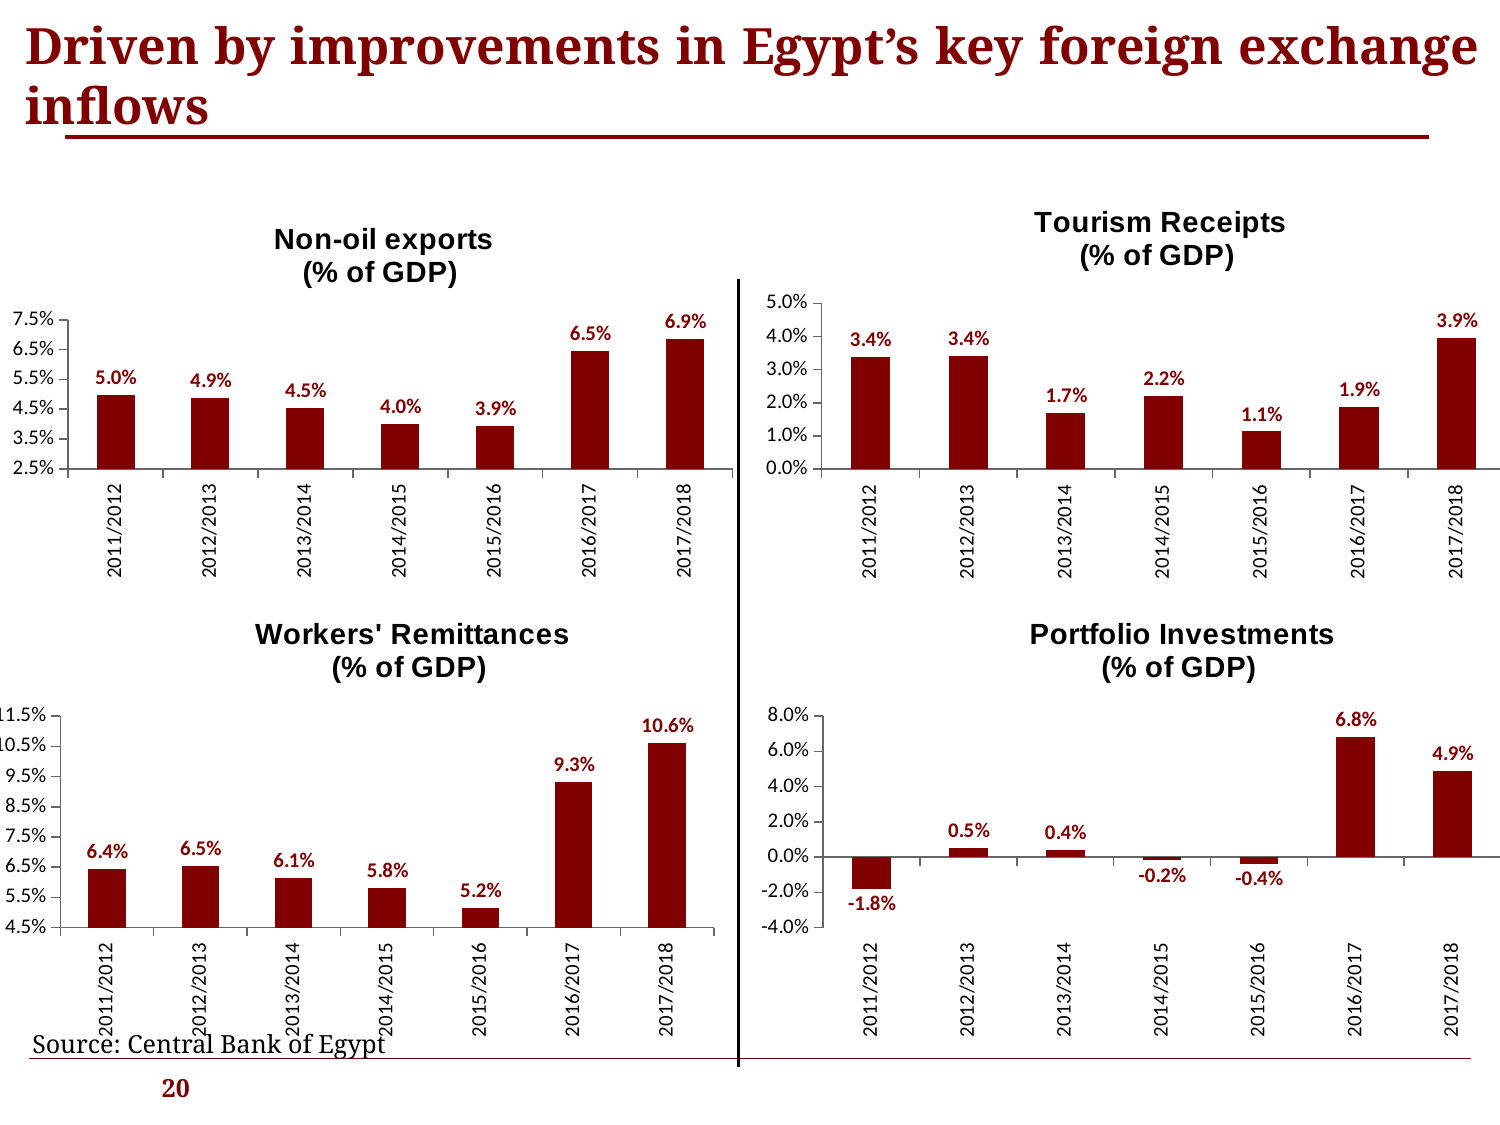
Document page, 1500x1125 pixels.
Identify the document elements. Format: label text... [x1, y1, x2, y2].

chart [745, 596, 1500, 1047]
chart [0, 202, 745, 587]
chart [0, 596, 730, 1047]
slide_number 20 [64, 1070, 190, 1107]
chart [750, 185, 1500, 588]
text_box Source: Central Bank of Egypt [742, 1059, 1317, 1067]
text_box Source: Central Bank of Egypt [17, 1059, 733, 1067]
text_box Driven by improvements in Egypt’s key foreign exchange inflows [10, 7, 1495, 142]
